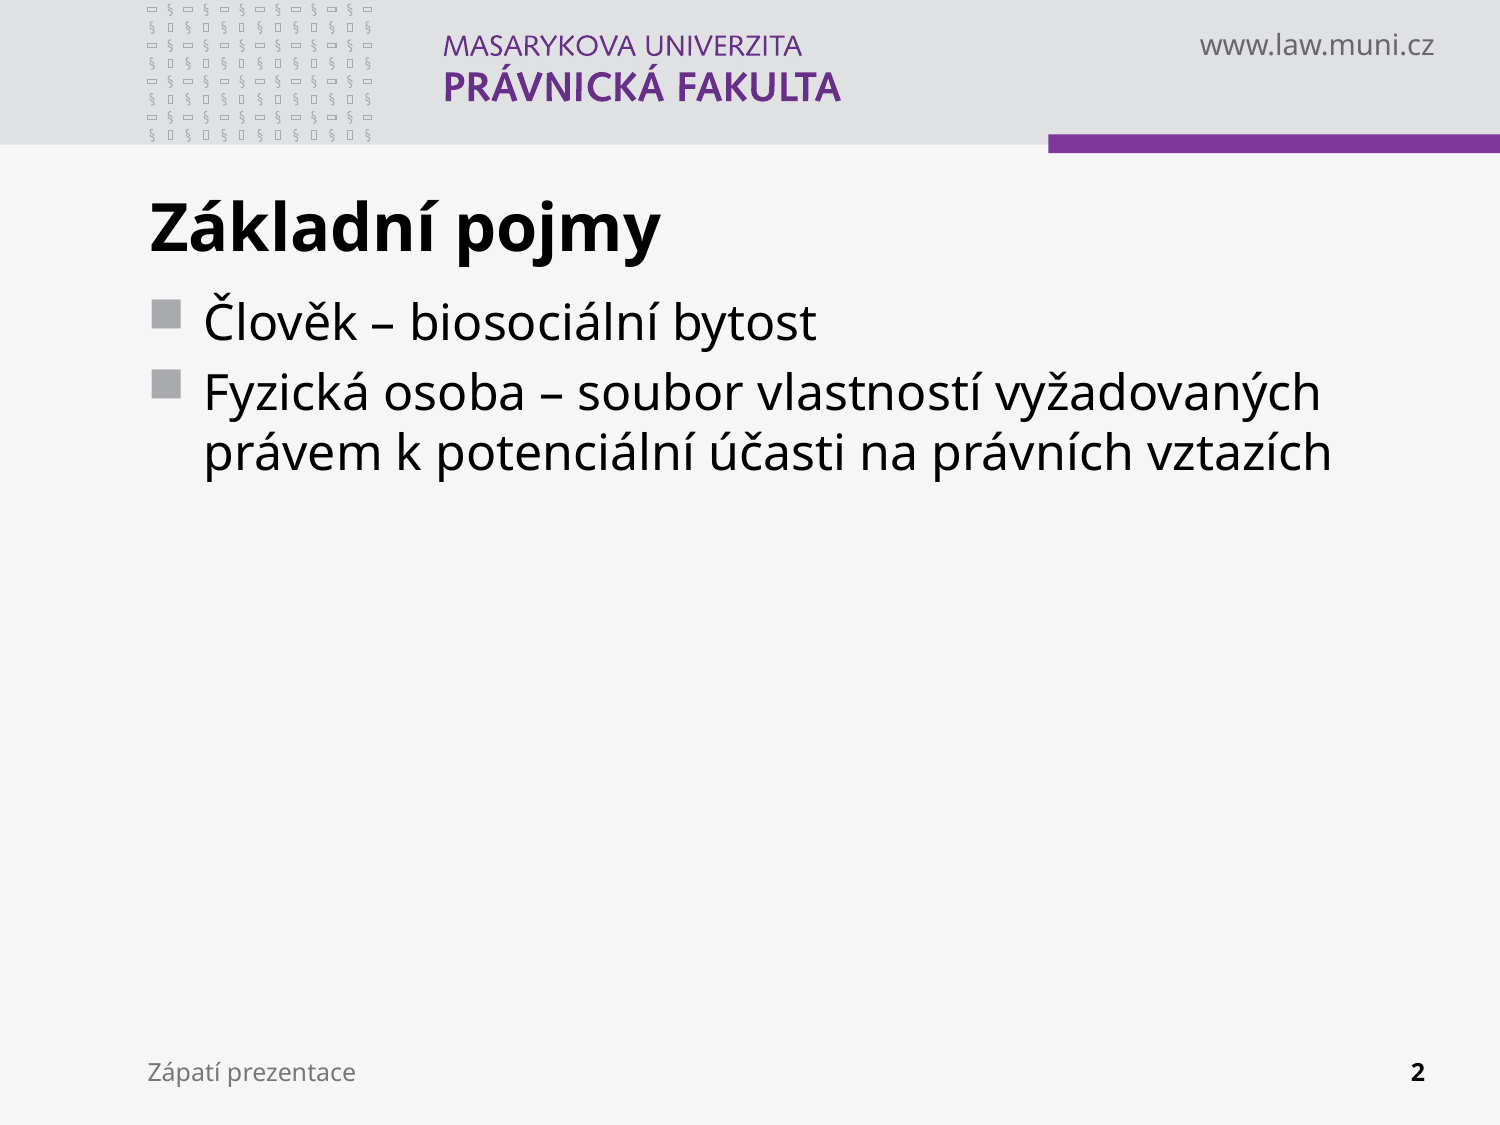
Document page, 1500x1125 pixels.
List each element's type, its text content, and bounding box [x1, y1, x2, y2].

list Člověk – biosociální bytost Fyzická osoba – soubor vlastností vyžadovaných právem k potenciální účasti na právních vztazích [147, 290, 1423, 1006]
title Základní pojmy [150, 184, 1425, 268]
footer Zápatí prezentace [147, 1056, 1269, 1100]
slide_number 2 [1316, 1056, 1425, 1100]
